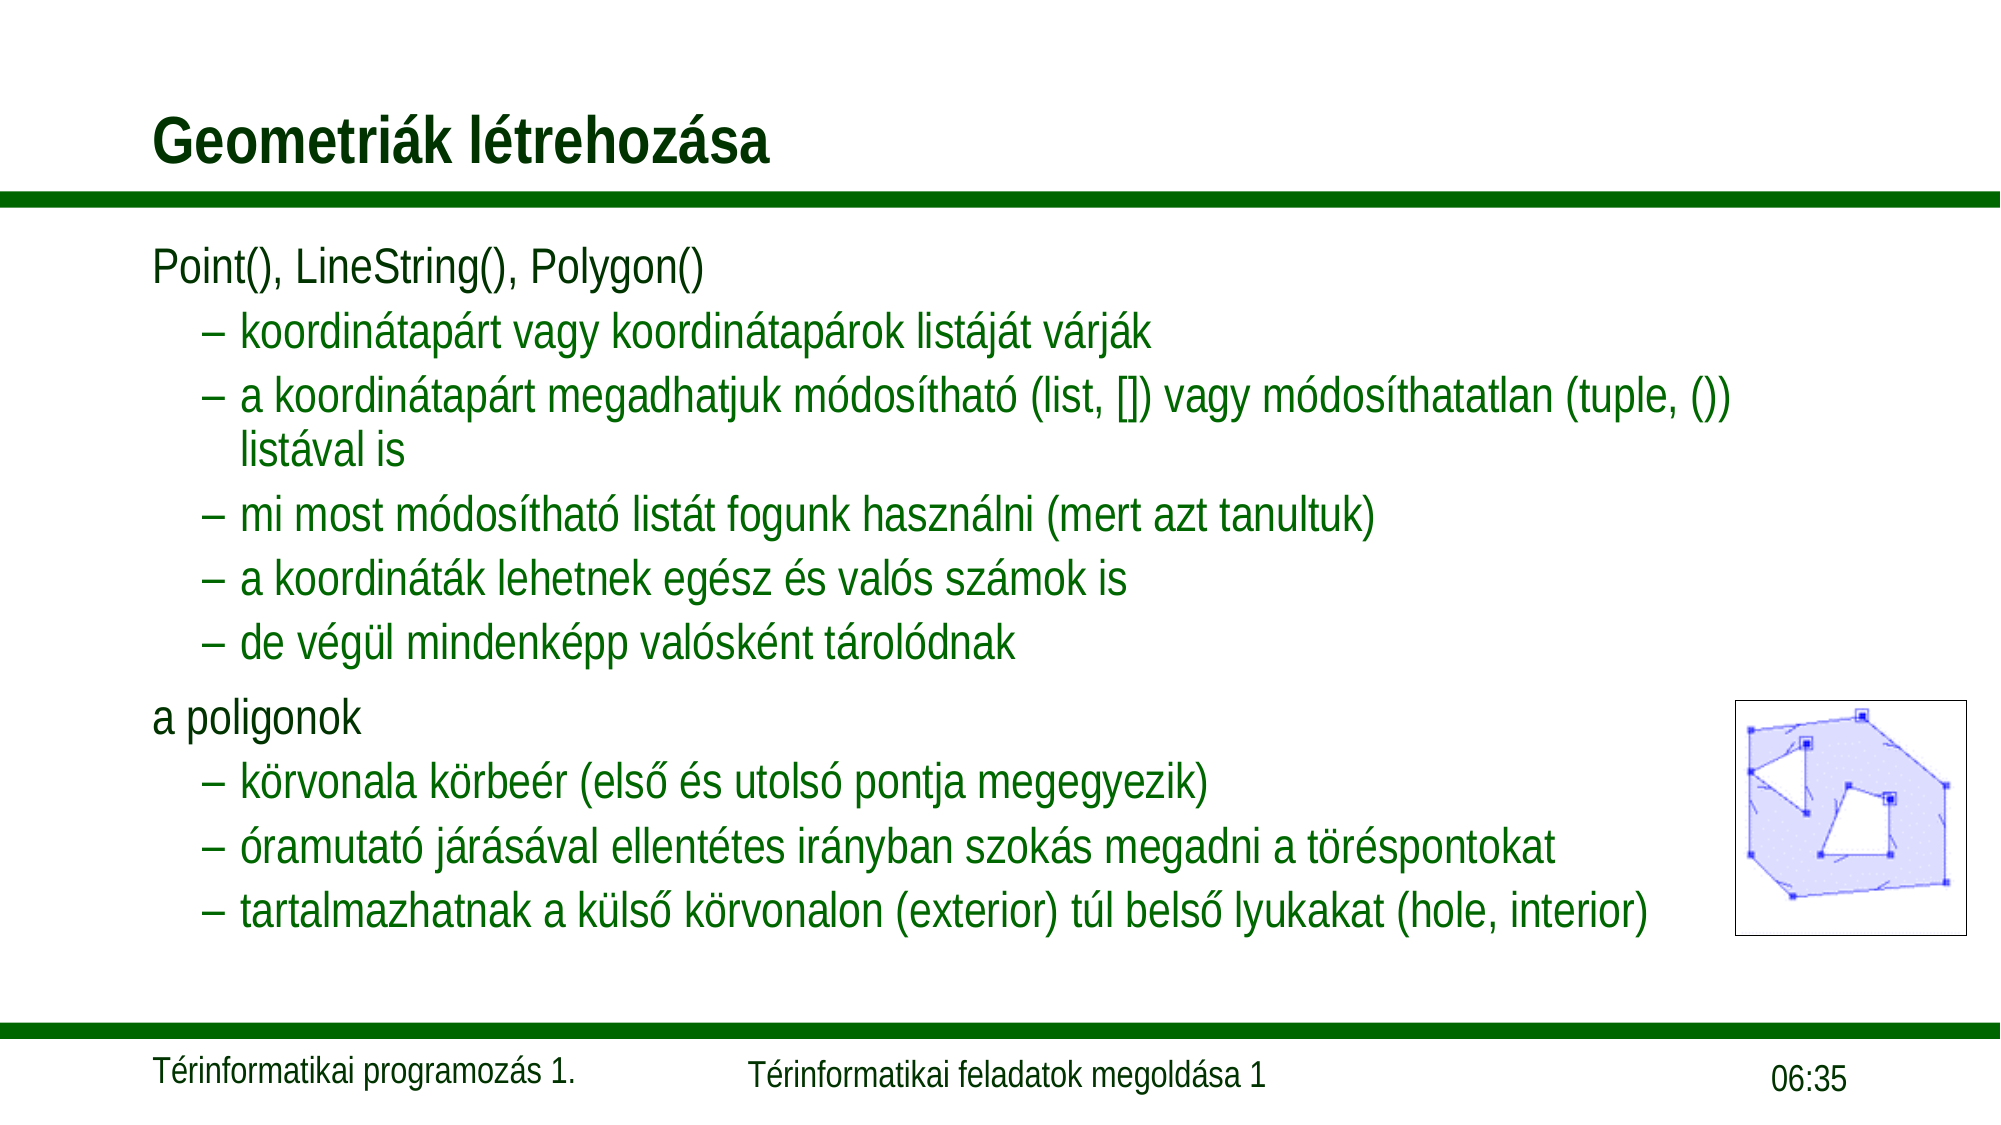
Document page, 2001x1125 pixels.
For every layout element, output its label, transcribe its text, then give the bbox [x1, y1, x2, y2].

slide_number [1390, 1046, 1863, 1106]
picture [1735, 700, 1967, 936]
title Geometriák létrehozása [137, 28, 1863, 186]
list Point(), LineString(), Polygon() koordinátapárt vagy koordinátapárok listáját várják a koordinátapárt megadhatjuk módosítható (list, []) vagy módosíthatatlan (tuple, ()) listával is mi most módosítható listát fogunk használni (mert azt tanultuk) a koordináták lehetnek egész és valós számok is de végül mindenképp valósként tárolódnak a poligonok körvonala körbeér (első és utolsó pontja megegyezik) óramutató járásával ellentétes irányban szokás megadni a töréspontokat tartalmazhatnak a külső körvonalon (exterior) túl belső lyukakat (hole, interior) [137, 233, 1863, 1014]
